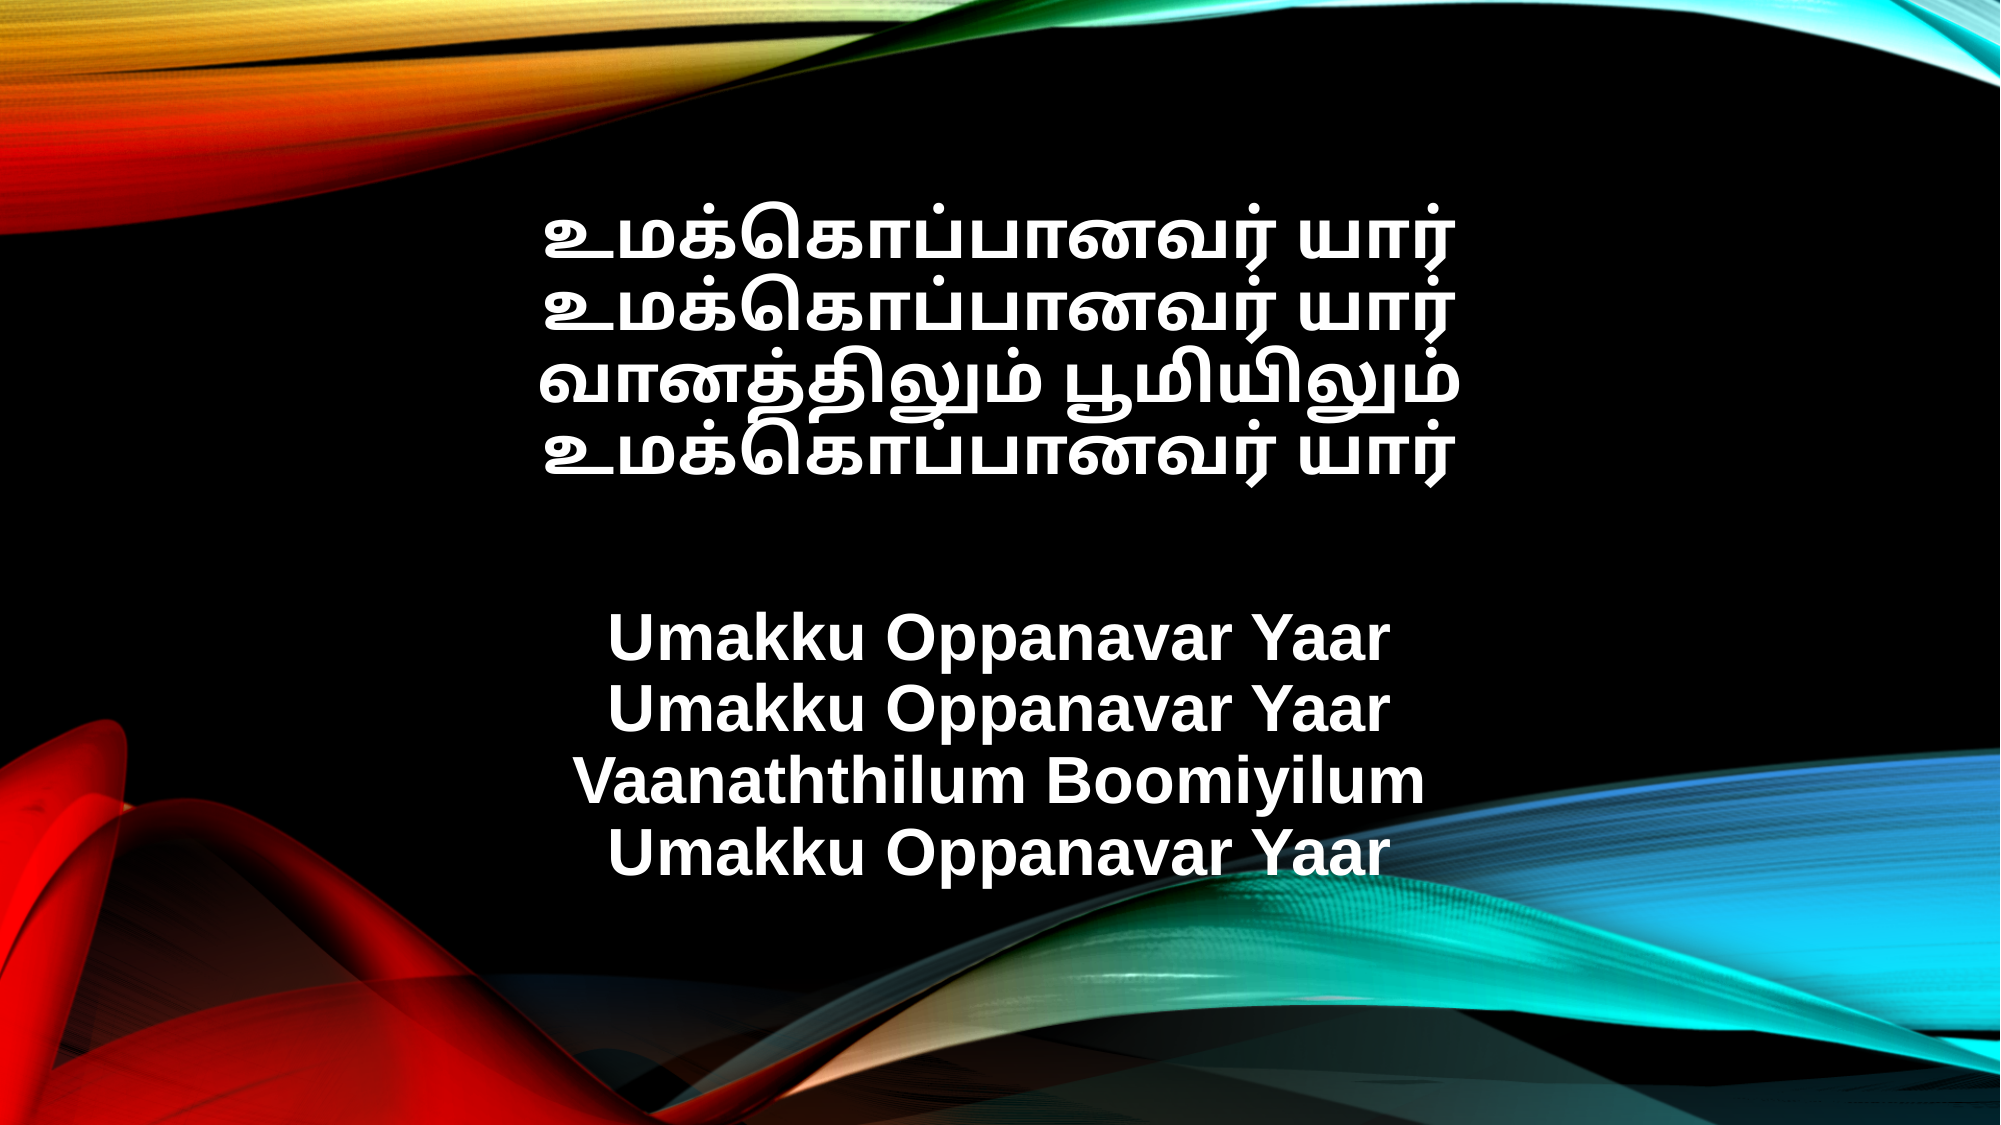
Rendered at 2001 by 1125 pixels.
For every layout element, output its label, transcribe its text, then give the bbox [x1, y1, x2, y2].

subtitle உமக்கொப்பானவர் யார் உமக்கொப்பானவர் யார் வானத்திலும் பூமியிலும் உமக்கொப்பானவர் யார் Umakku Oppanavar Yaar Umakku Oppanavar Yaar Vaanaththilum Boomiyilum Umakku Oppanavar Yaar [0, 0, 2000, 1125]
